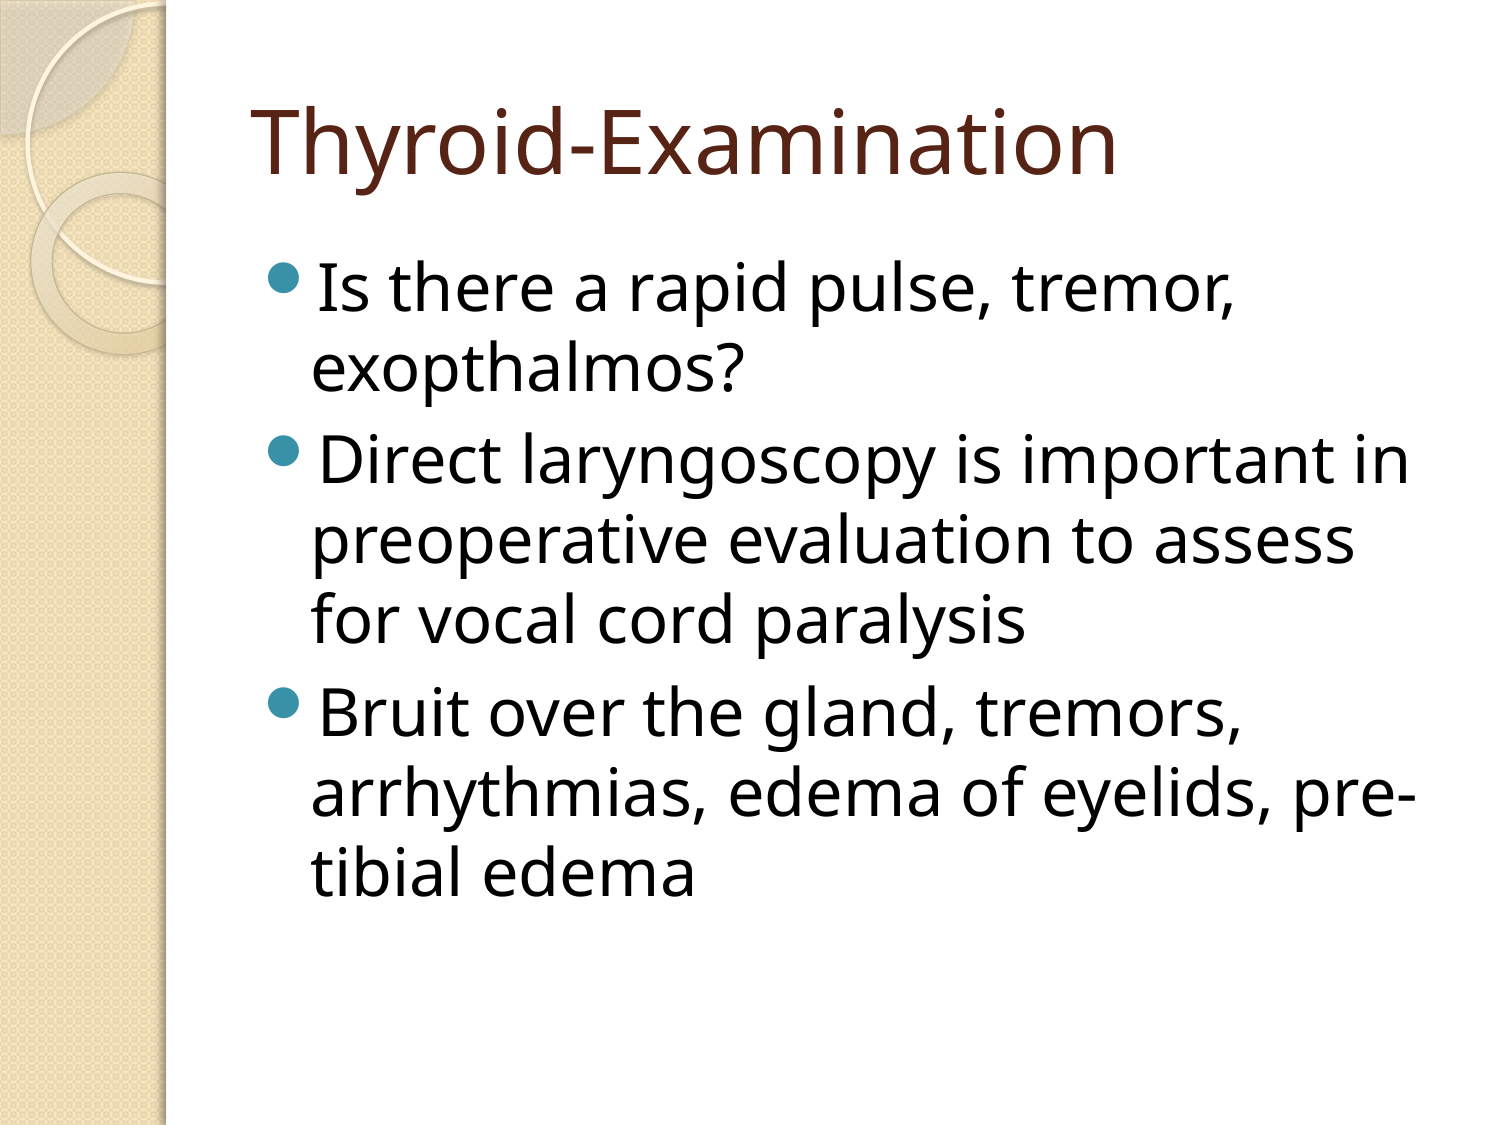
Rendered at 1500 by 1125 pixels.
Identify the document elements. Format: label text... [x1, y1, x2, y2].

title Thyroid-Examination [235, 45, 1466, 233]
list Is there a rapid pulse, tremor, exopthalmos? Direct laryngoscopy is important in preoperative evaluation to assess for vocal cord paralysis Bruit over the gland, tremors, arrhythmias, edema of eyelids, pre-tibial edema [235, 237, 1466, 1025]
